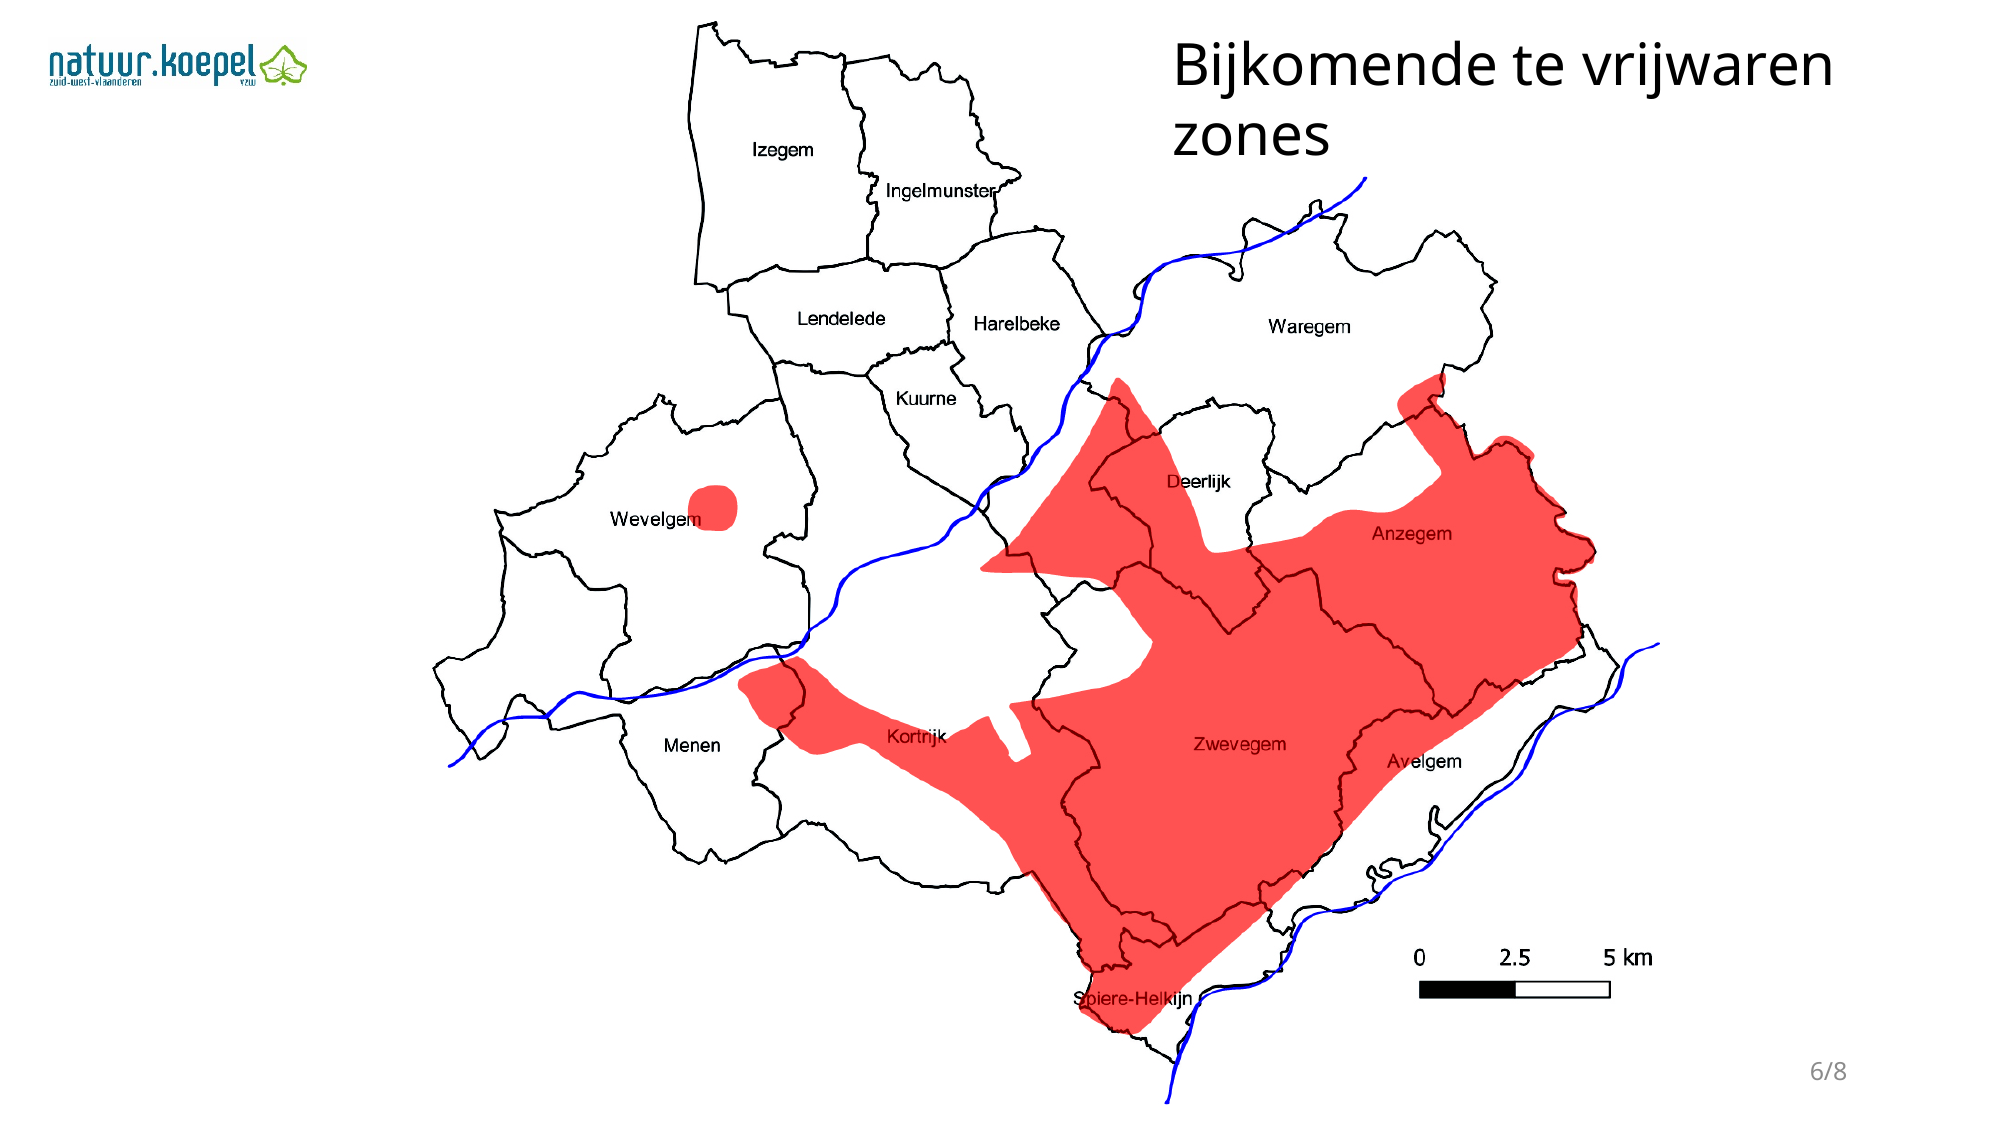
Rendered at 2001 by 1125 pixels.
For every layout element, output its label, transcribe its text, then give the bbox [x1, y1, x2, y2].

picture [48, 0, 1796, 1125]
slide_number 6/8 [1796, 1042, 1863, 1103]
text_box Bijkomende te vrijwaren zones [1796, 20, 1997, 175]
